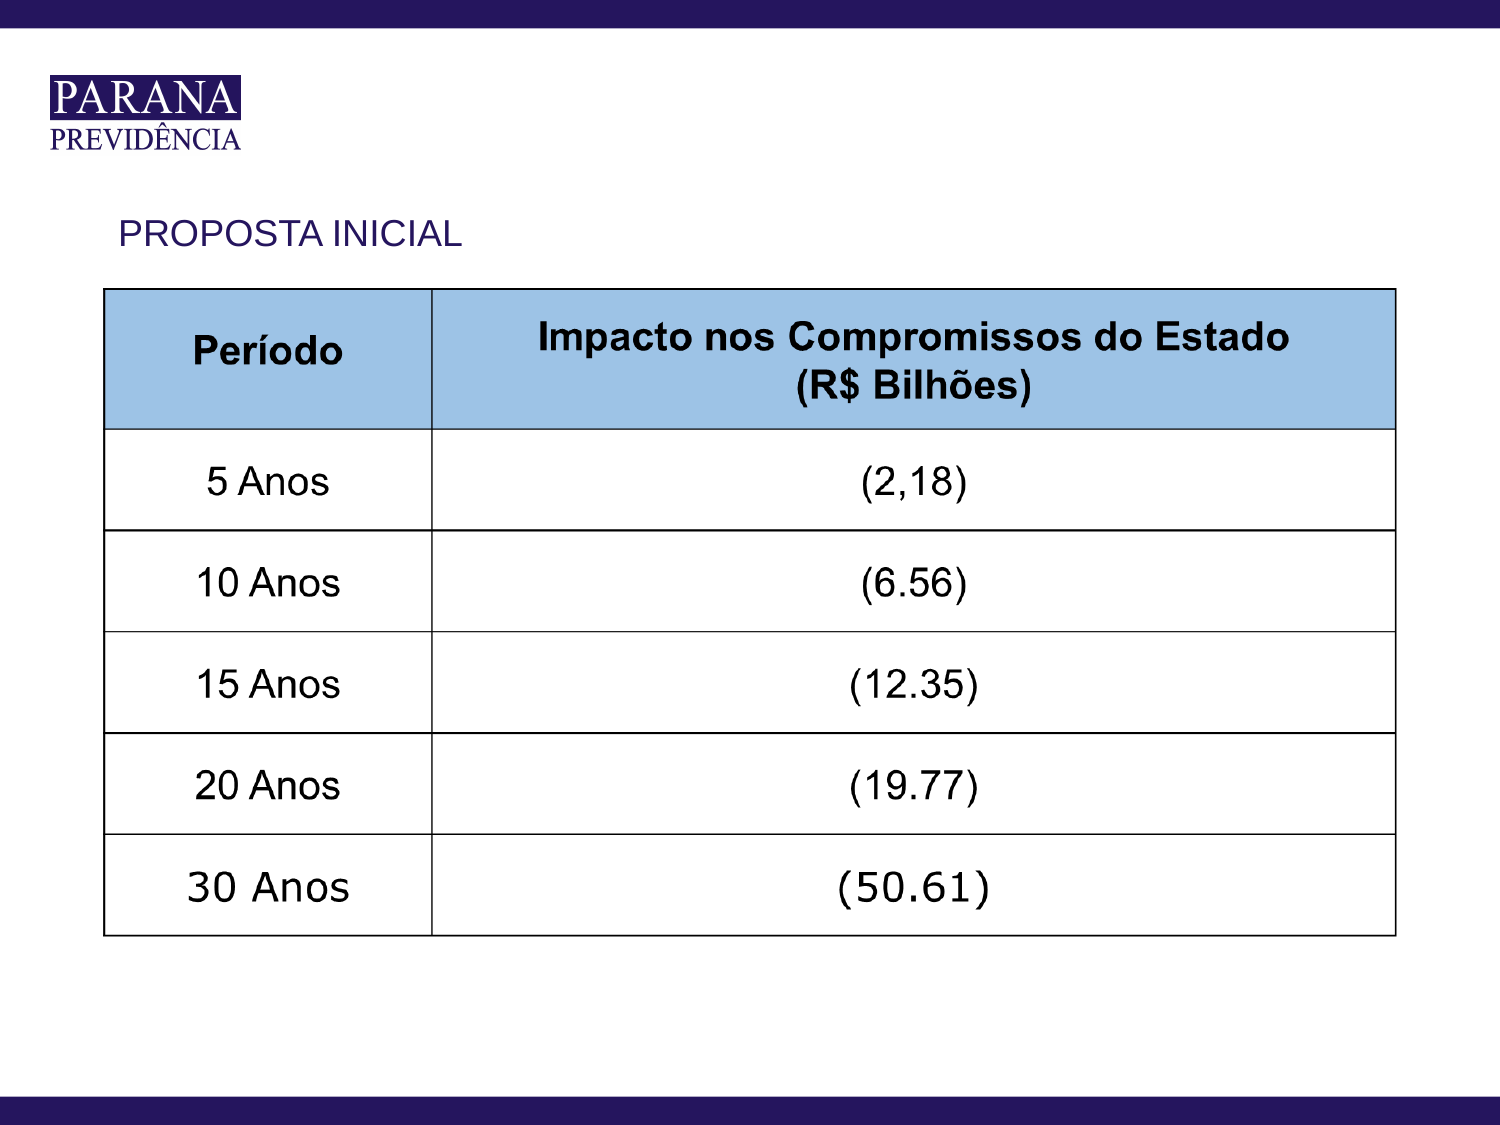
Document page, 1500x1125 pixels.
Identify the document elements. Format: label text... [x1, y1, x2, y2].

list PROPOSTA INICIAL [103, 207, 1397, 287]
picture [103, 287, 1397, 937]
text_box [0, 1096, 1500, 1125]
text_box [0, 0, 1500, 29]
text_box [50, 75, 241, 156]
